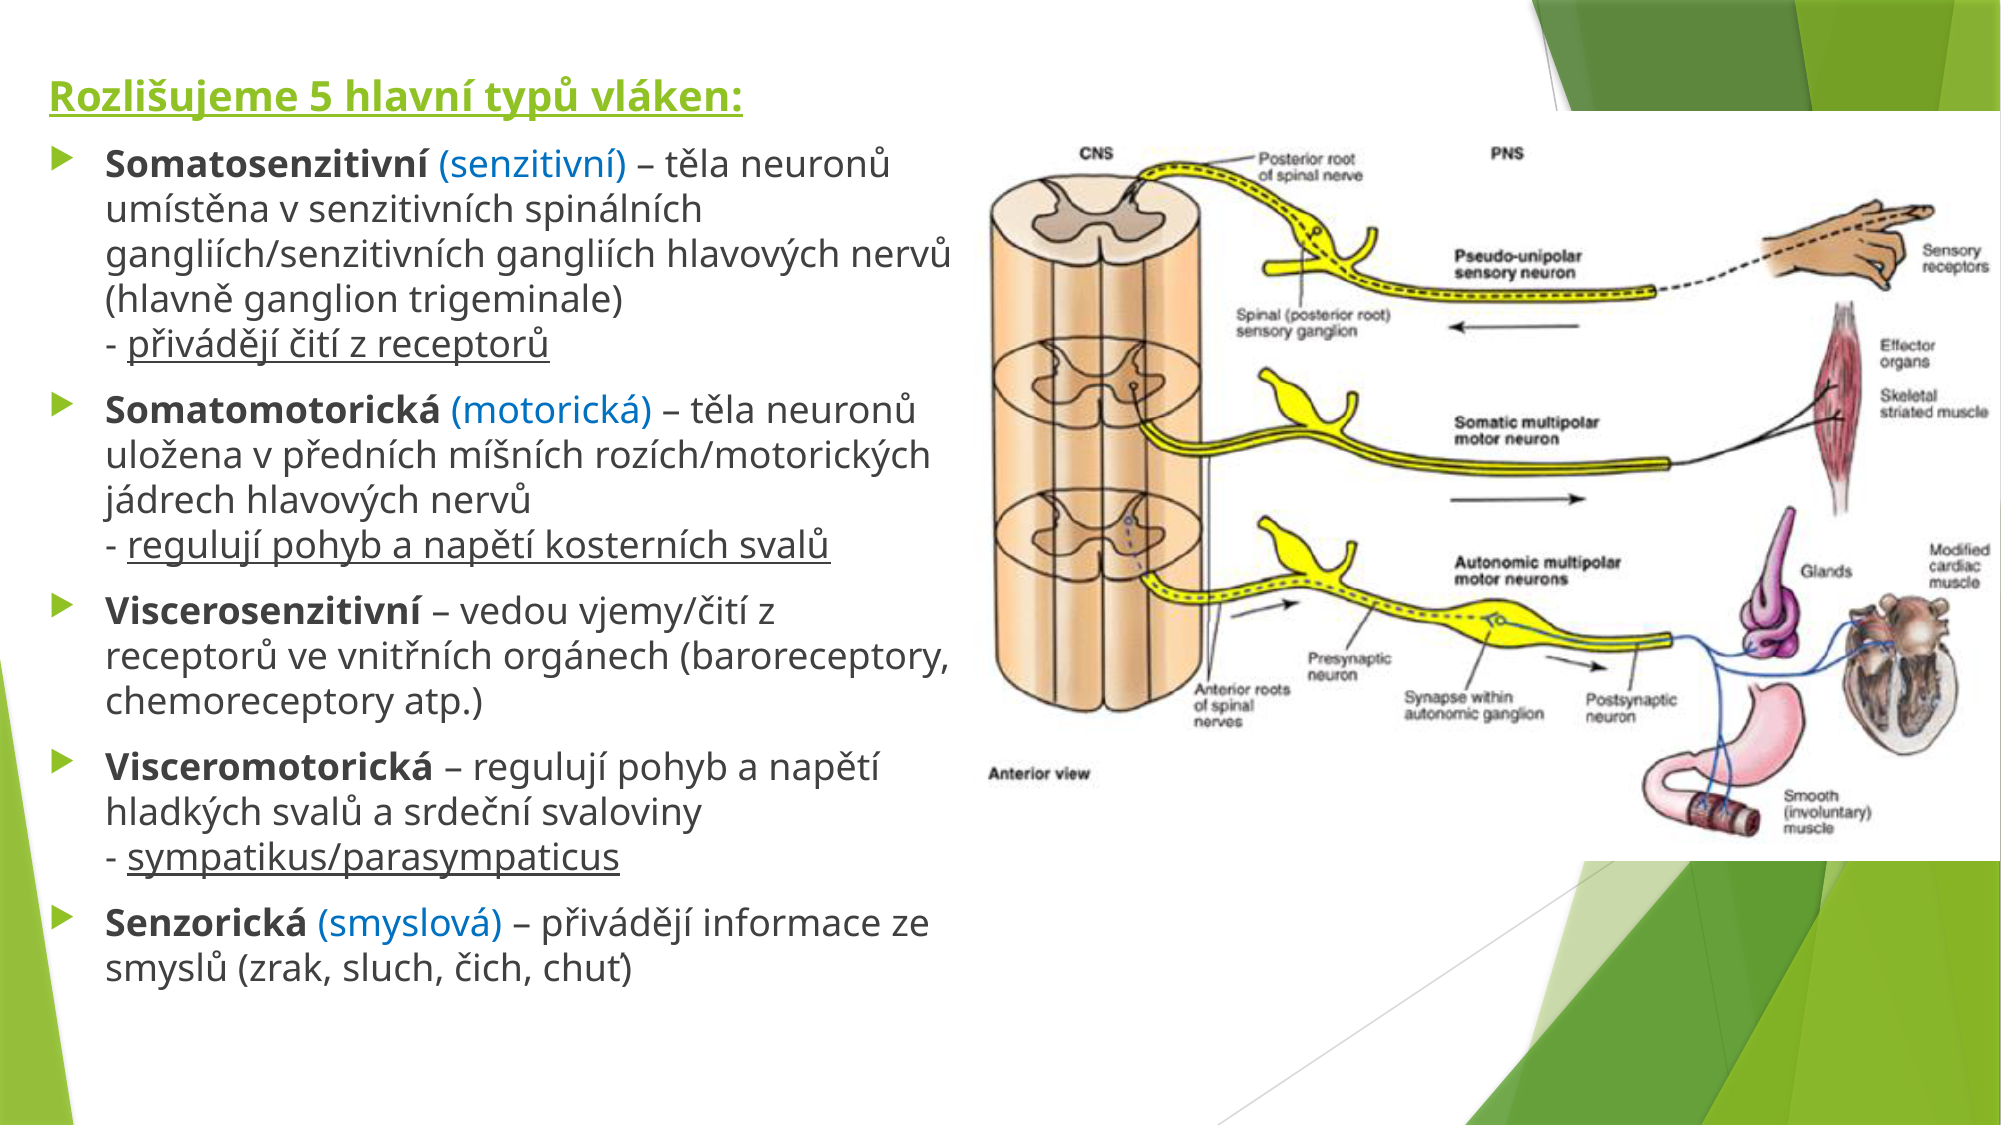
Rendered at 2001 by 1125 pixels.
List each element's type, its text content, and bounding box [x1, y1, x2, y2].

picture [968, 110, 2000, 862]
list Rozlišujeme 5 hlavní typů vláken: Somatosenzitivní (senzitivní) – těla neuronů umístěna v senzitivních spinálních gangliích/senzitivních gangliích hlavových nervů (hlavně ganglion trigeminale) - přivádějí čití z receptorů Somatomotorická (motorická) – těla neuronů uložena v předních míšních rozích/motorických jádrech hlavových nervů - regulují pohyb a napětí kosterních svalů Viscerosenzitivní – vedou vjemy/čití z receptorů ve vnitřních orgánech (baroreceptory, chemoreceptory atp.) Visceromotorická – regulují pohyb a napětí hladkých svalů a srdeční svaloviny - sympatikus/parasympaticus Senzorická (smyslová) – přivádějí informace ze smyslů (zrak, sluch, čich, chuť) [34, 61, 969, 1089]
